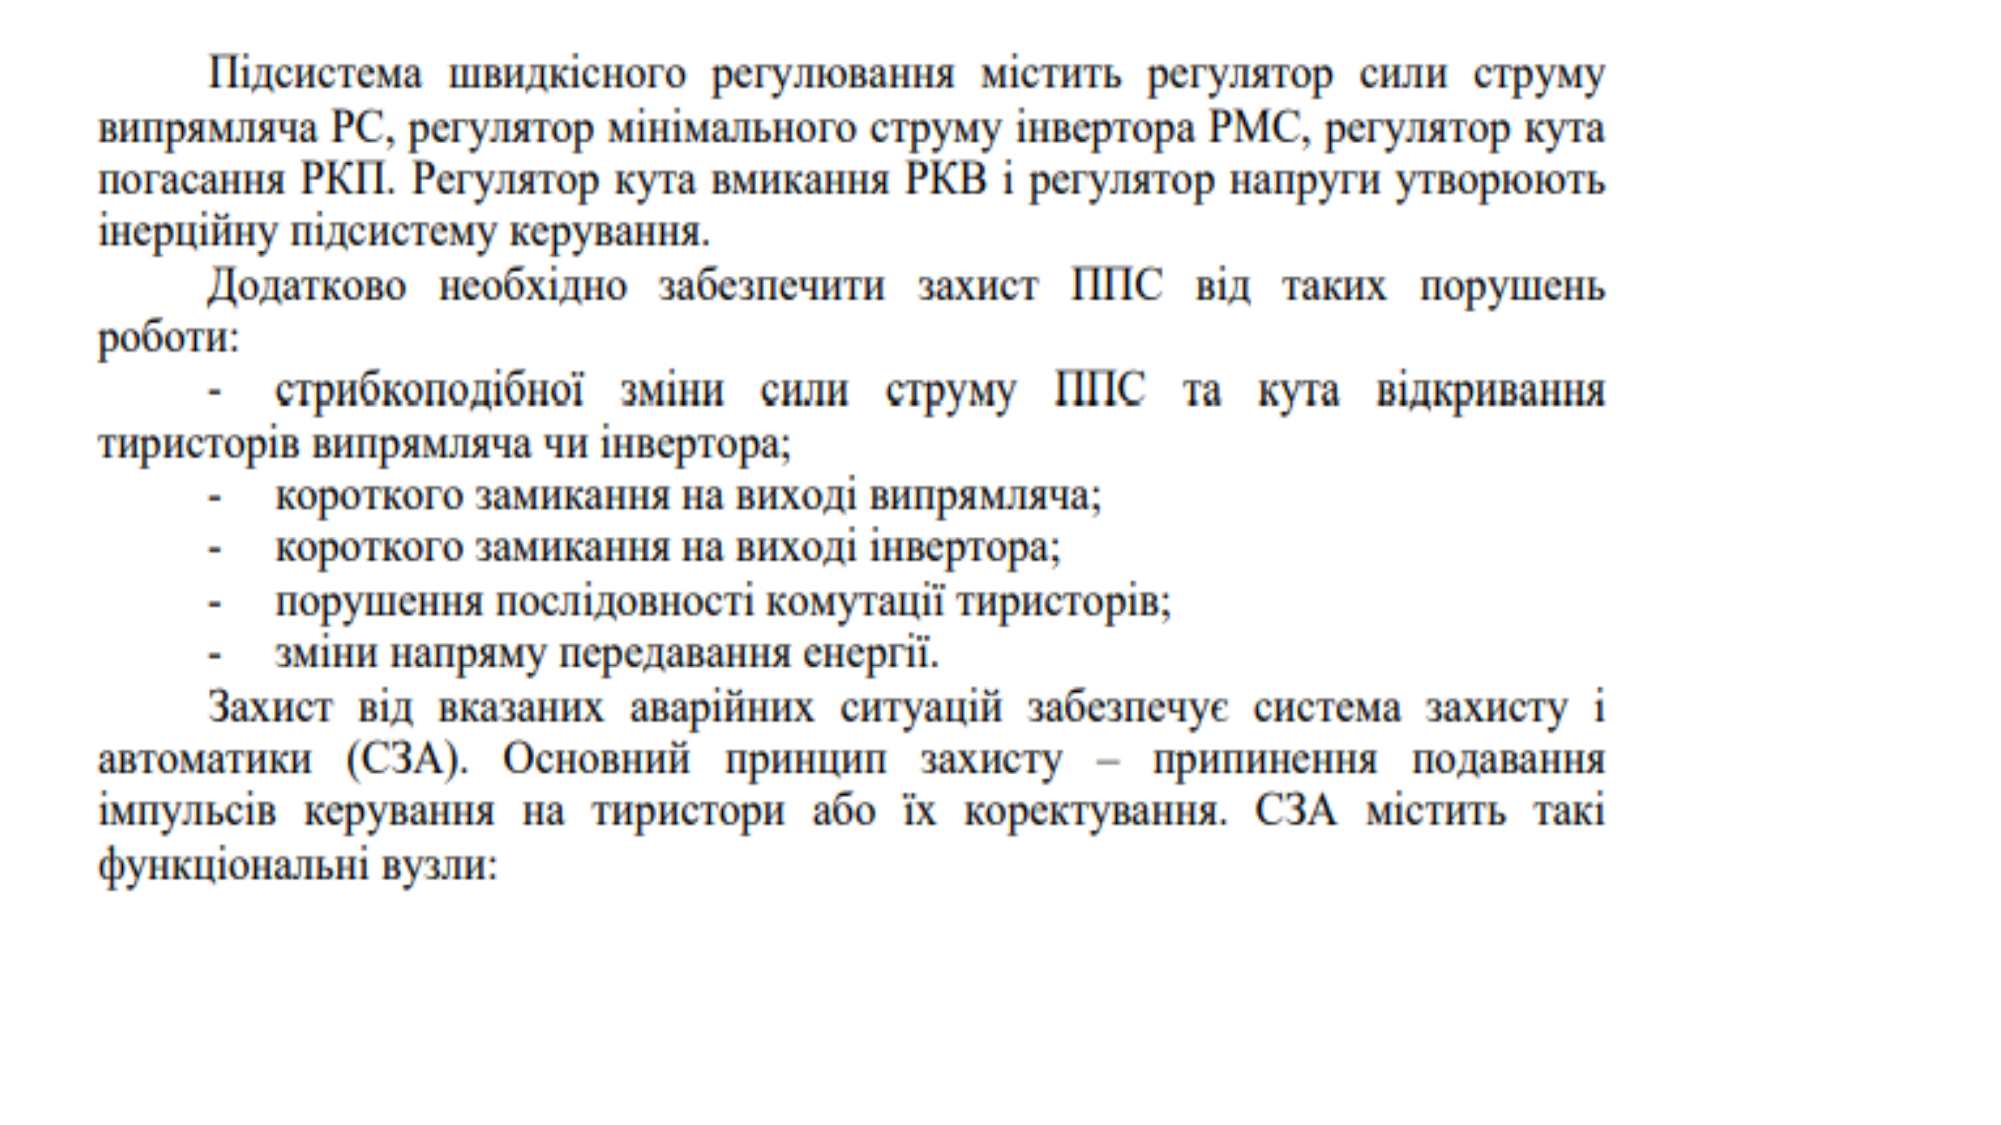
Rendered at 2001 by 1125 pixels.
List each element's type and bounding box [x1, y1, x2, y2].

list [31, 33, 1626, 898]
